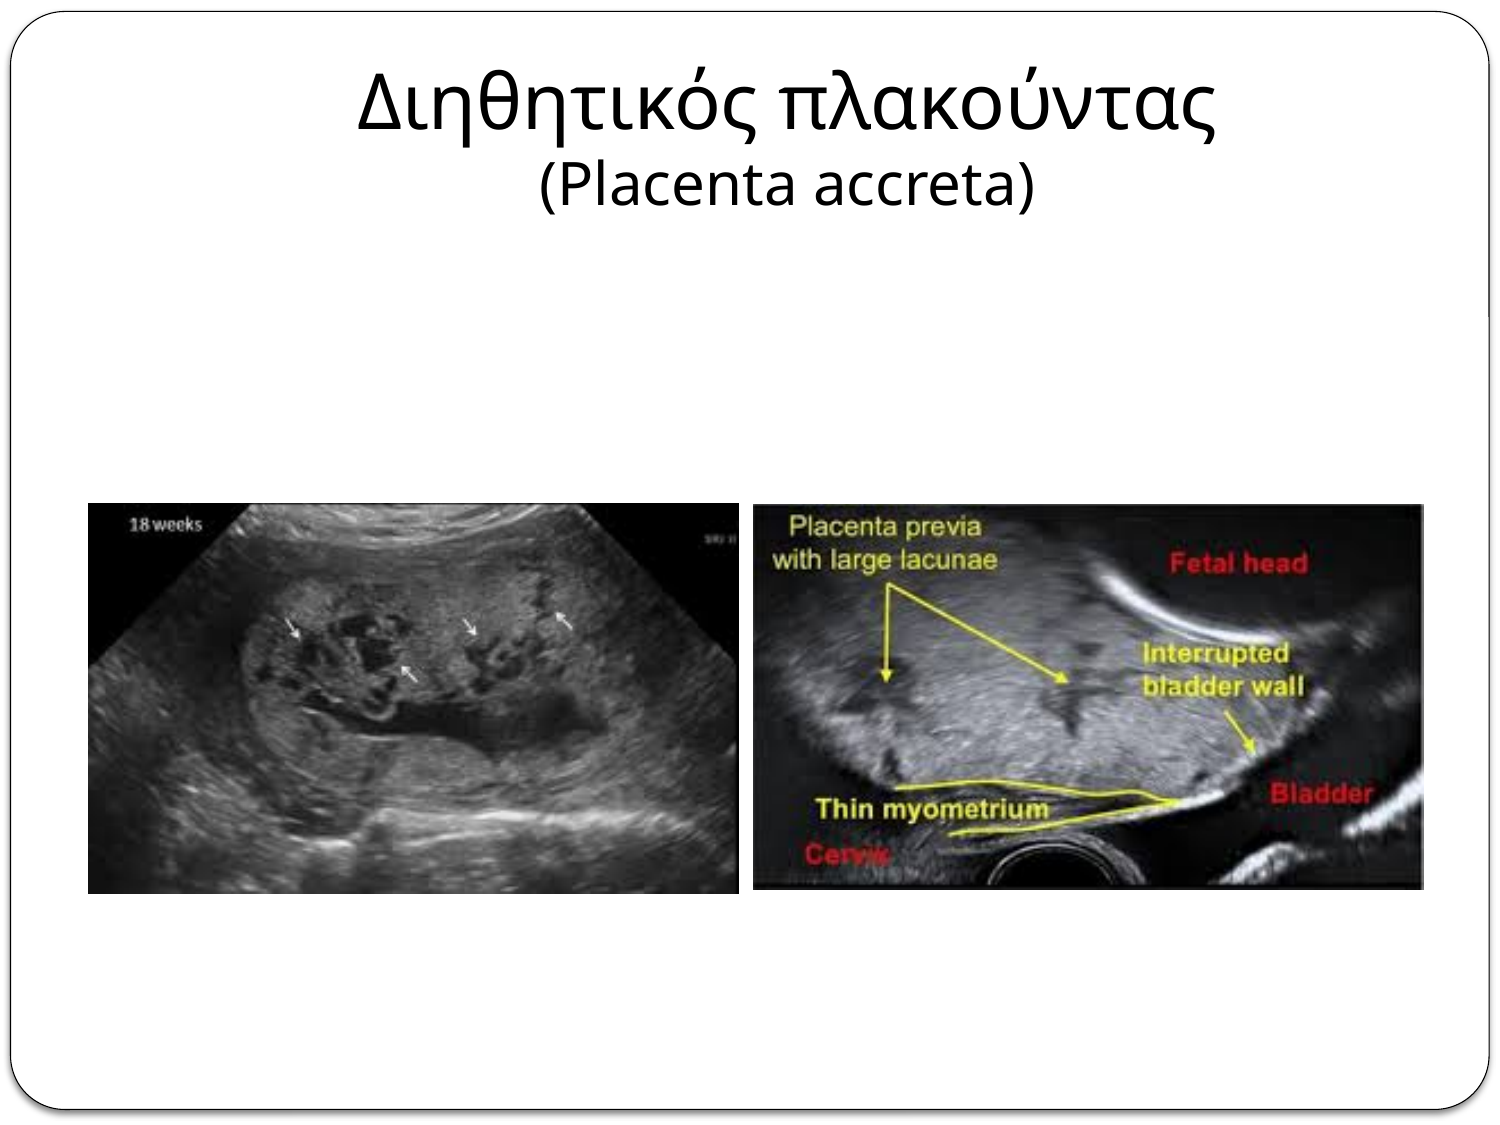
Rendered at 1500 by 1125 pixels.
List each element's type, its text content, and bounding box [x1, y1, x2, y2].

title Διηθητικός πλακούντας (Placenta accreta) [150, 44, 1425, 233]
picture [753, 504, 1424, 890]
picture [88, 503, 739, 894]
